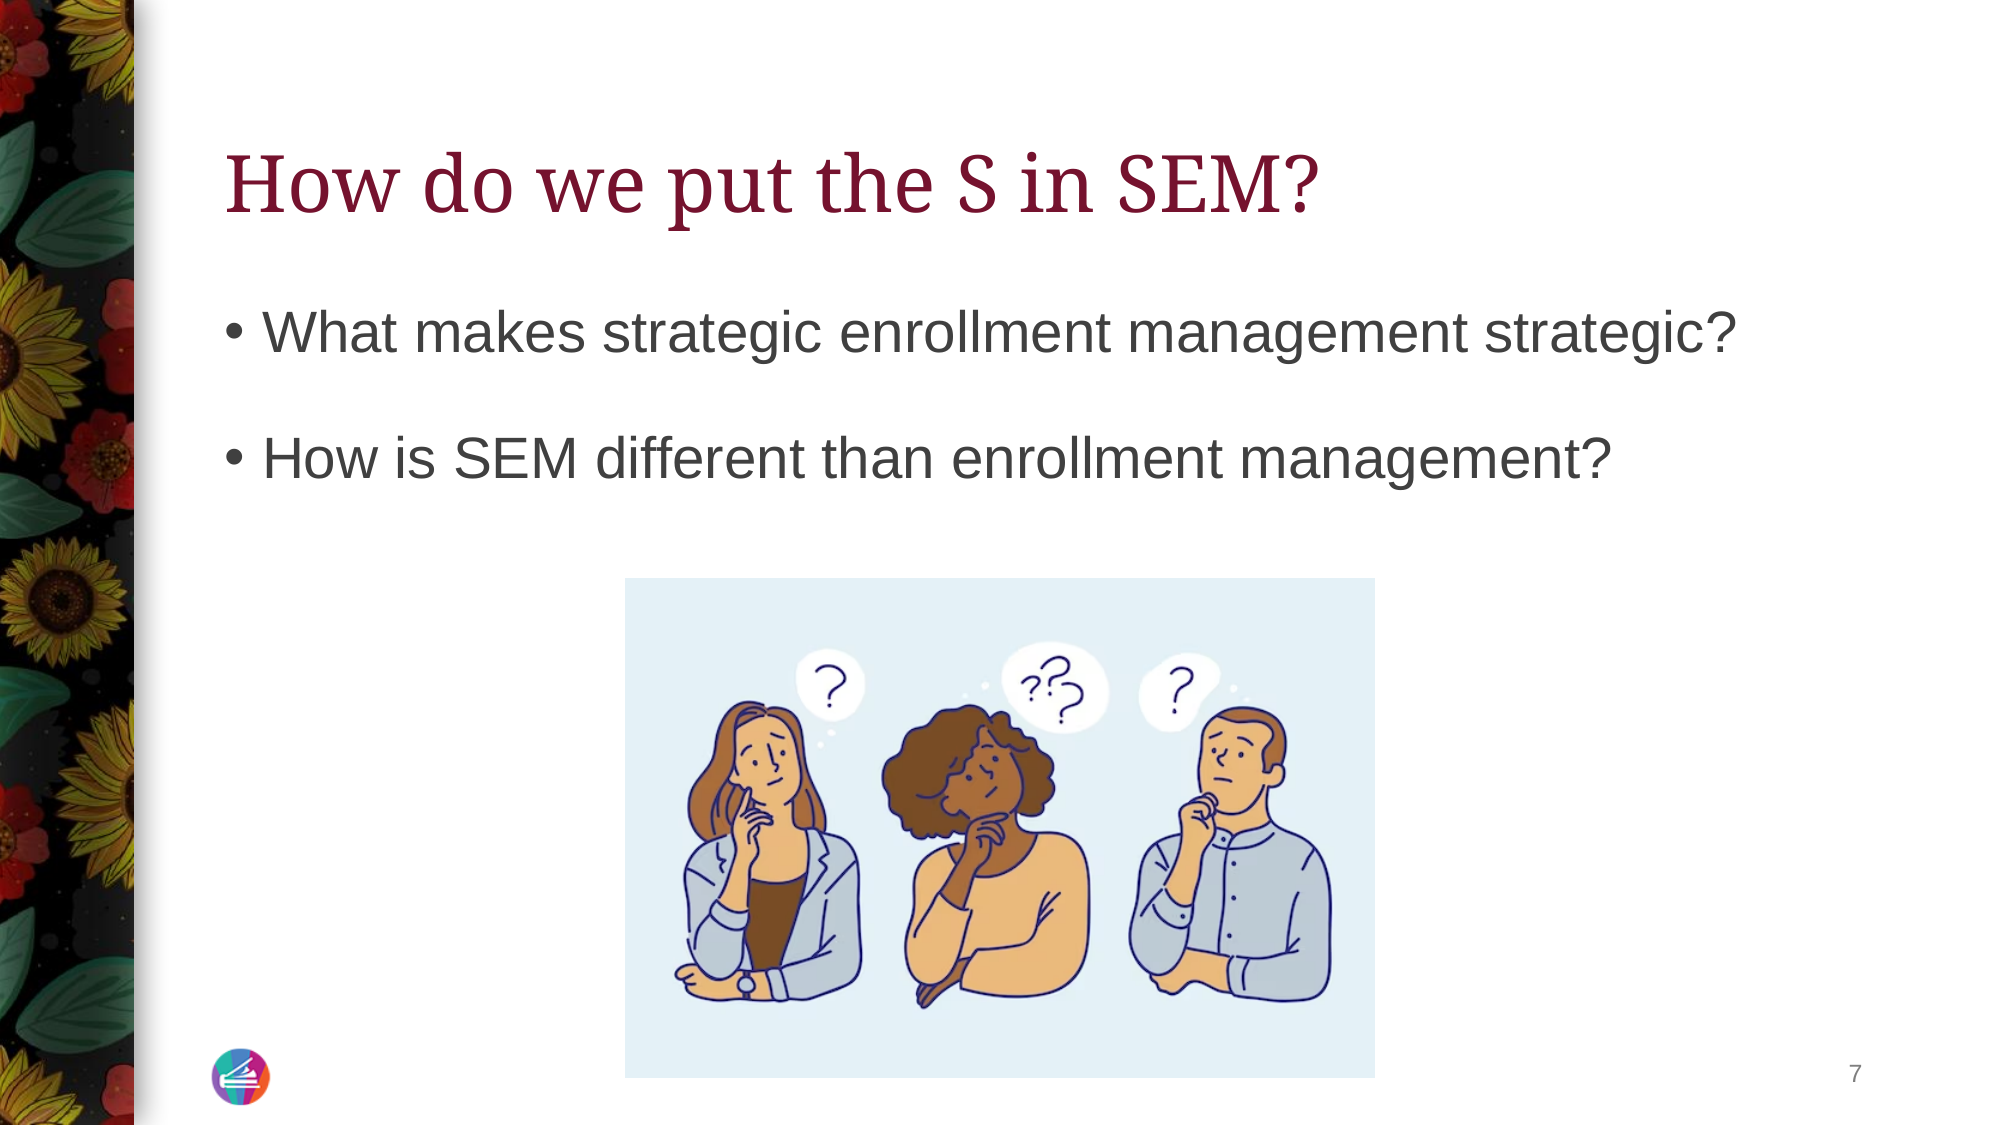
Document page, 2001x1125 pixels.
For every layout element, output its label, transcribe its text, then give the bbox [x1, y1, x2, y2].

picture [209, 1046, 272, 1108]
picture [0, 0, 134, 1125]
picture [624, 578, 1375, 1078]
list What makes strategic enrollment management strategic? How is SEM different than enrollment management? [209, 294, 1860, 1020]
slide_number 7 [1712, 1042, 1863, 1103]
title How do we put the S in SEM? [209, 59, 1858, 238]
